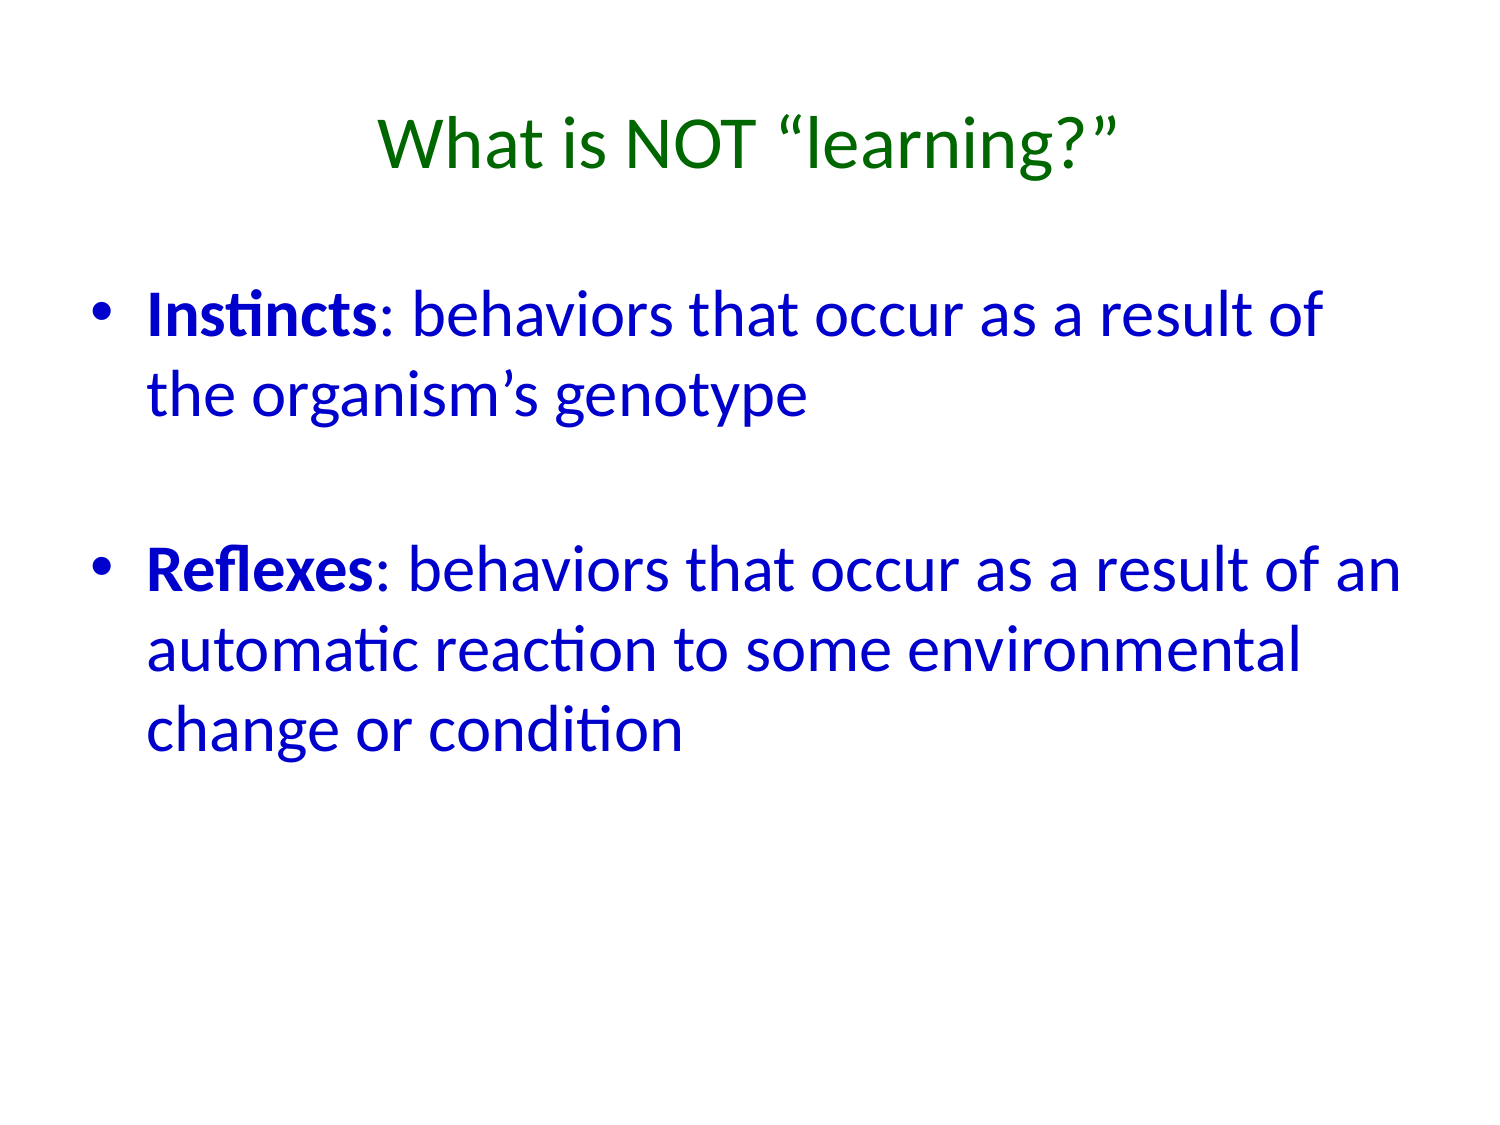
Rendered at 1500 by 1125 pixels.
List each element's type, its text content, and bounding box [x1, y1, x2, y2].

title What is NOT “learning?” [75, 45, 1425, 233]
list Instincts: behaviors that occur as a result of the organism’s genotype Reflexes: behaviors that occur as a result of an automatic reaction to some environmental change or condition [75, 262, 1425, 1005]
